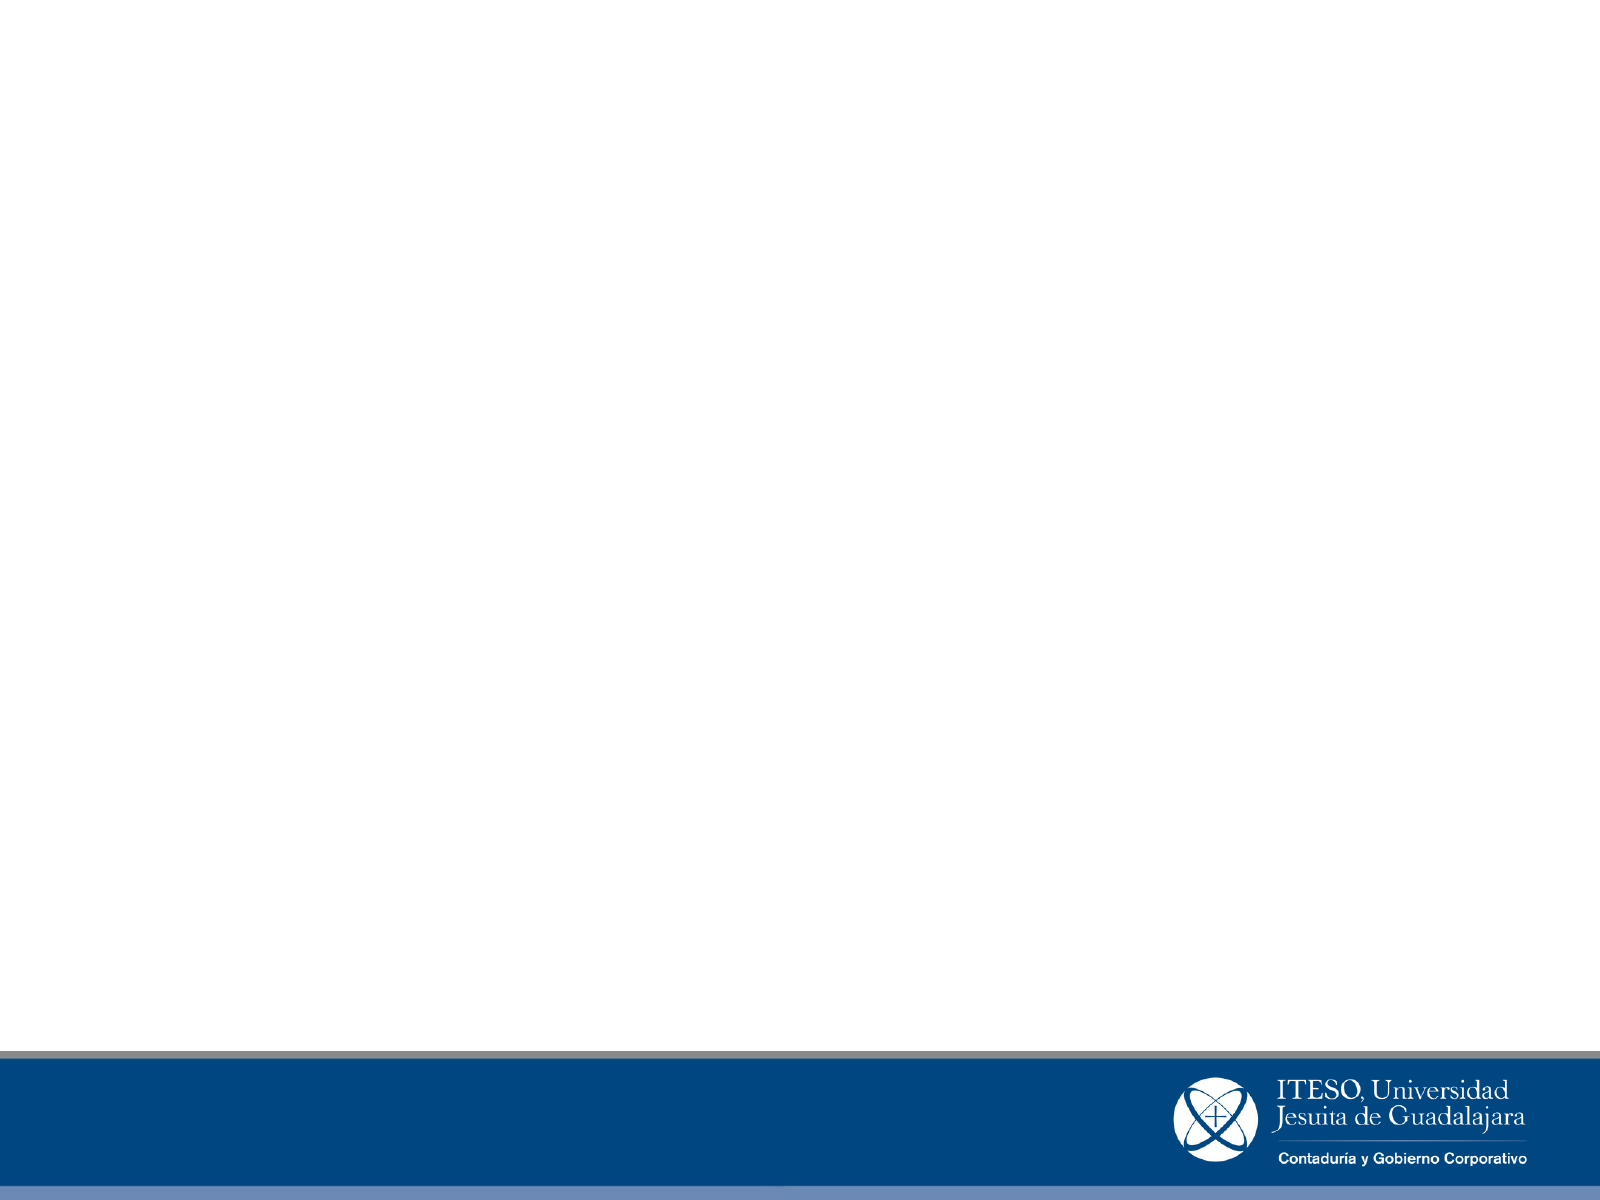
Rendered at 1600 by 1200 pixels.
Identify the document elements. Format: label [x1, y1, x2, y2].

text_box [1146, 1051, 1554, 1193]
text_box [0, 1051, 1600, 1200]
